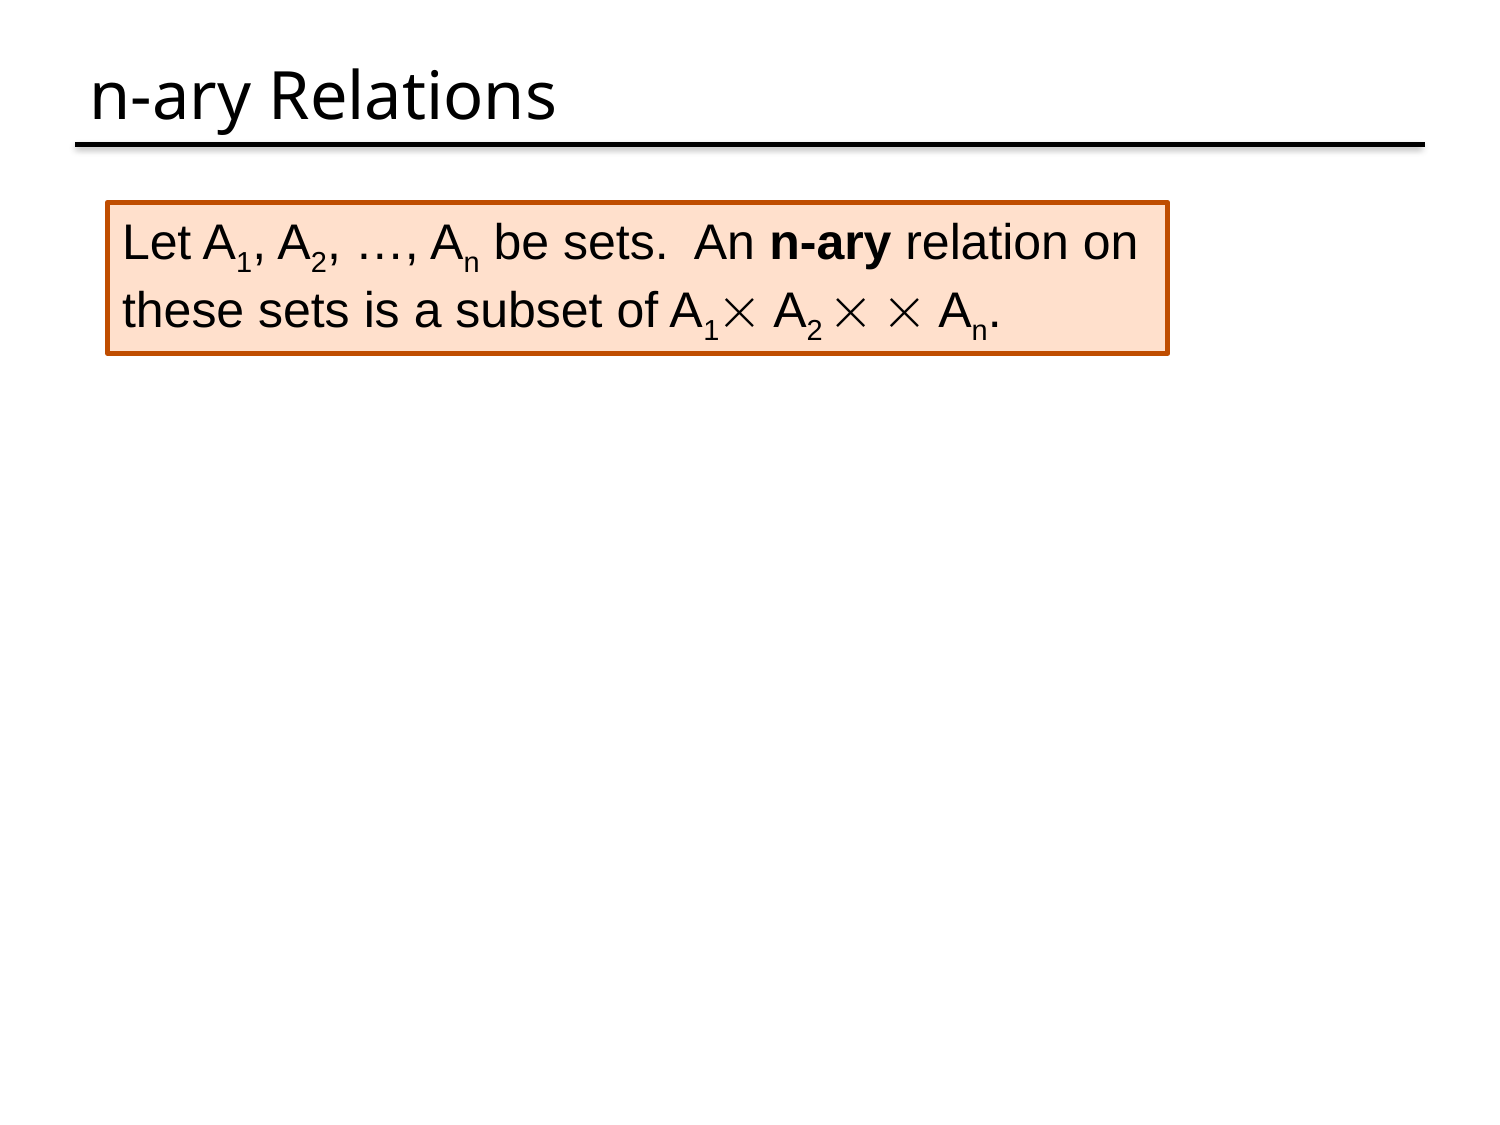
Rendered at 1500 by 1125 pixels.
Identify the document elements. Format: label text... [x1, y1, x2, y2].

title n-ary Relations [75, 45, 1425, 145]
